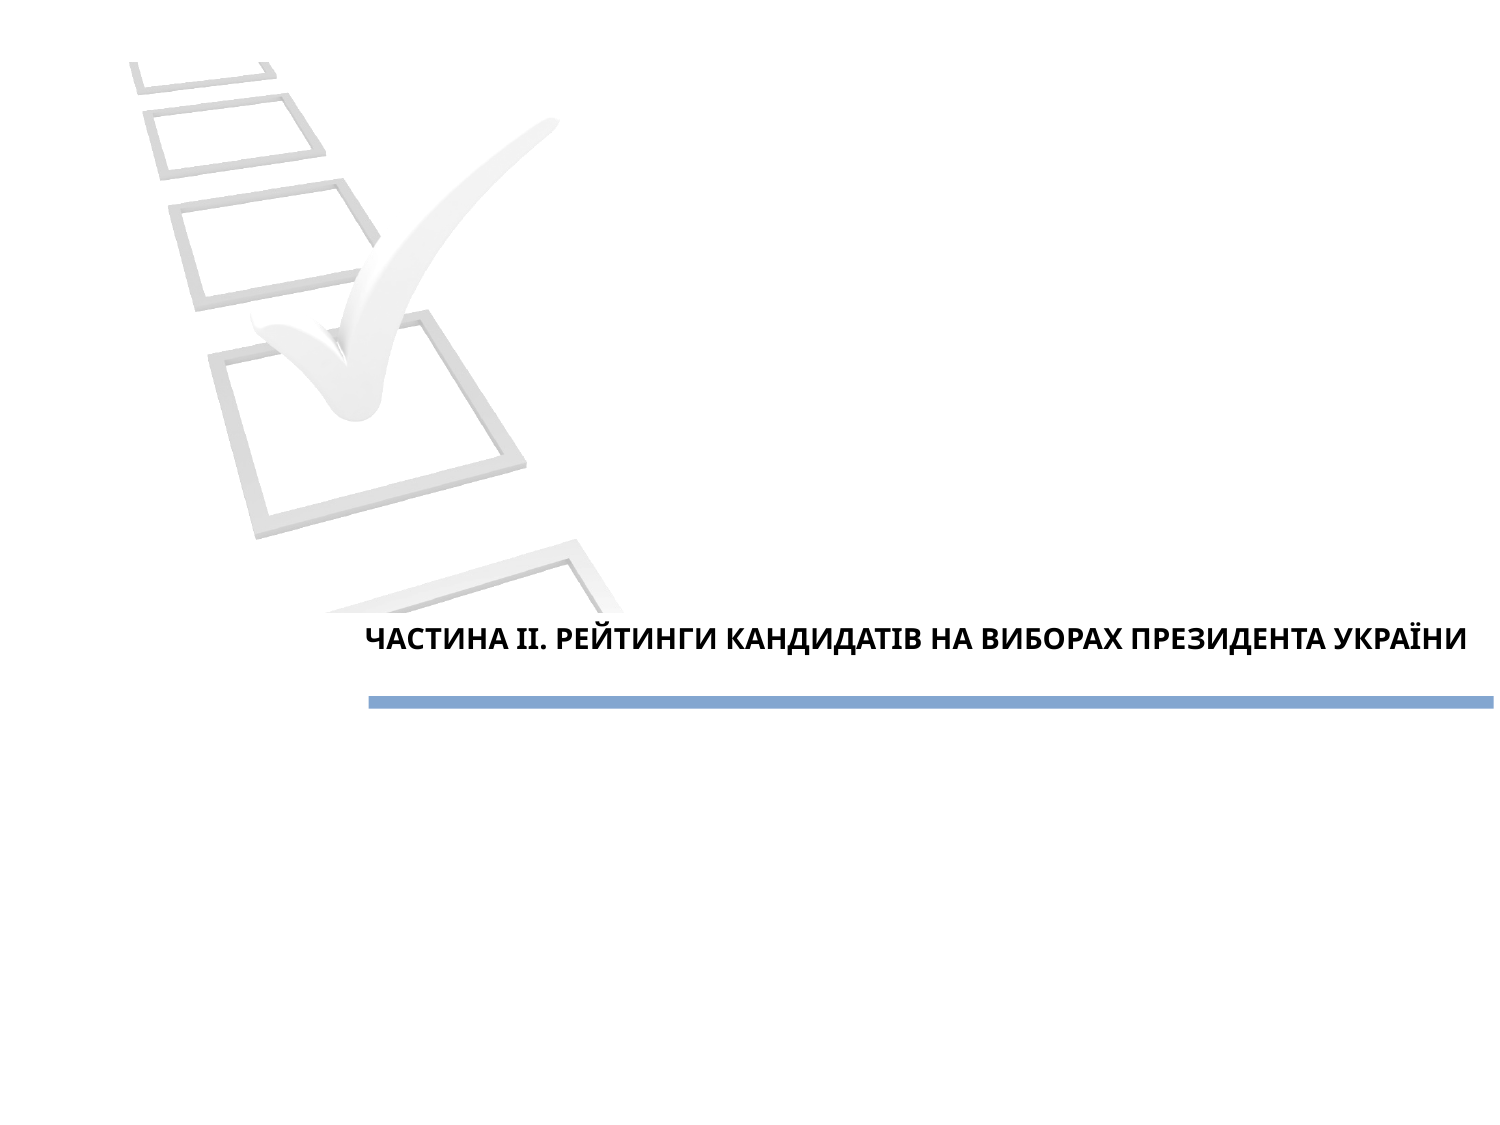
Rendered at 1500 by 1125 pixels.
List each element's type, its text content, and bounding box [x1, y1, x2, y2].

list ЧАСТИНА ІI. РЕЙТИНГИ КАНДИДАТІВ НА ВИБОРАХ ПРЕЗИДЕНТА УКРАЇНИ [348, 612, 1486, 664]
picture [24, 62, 759, 613]
